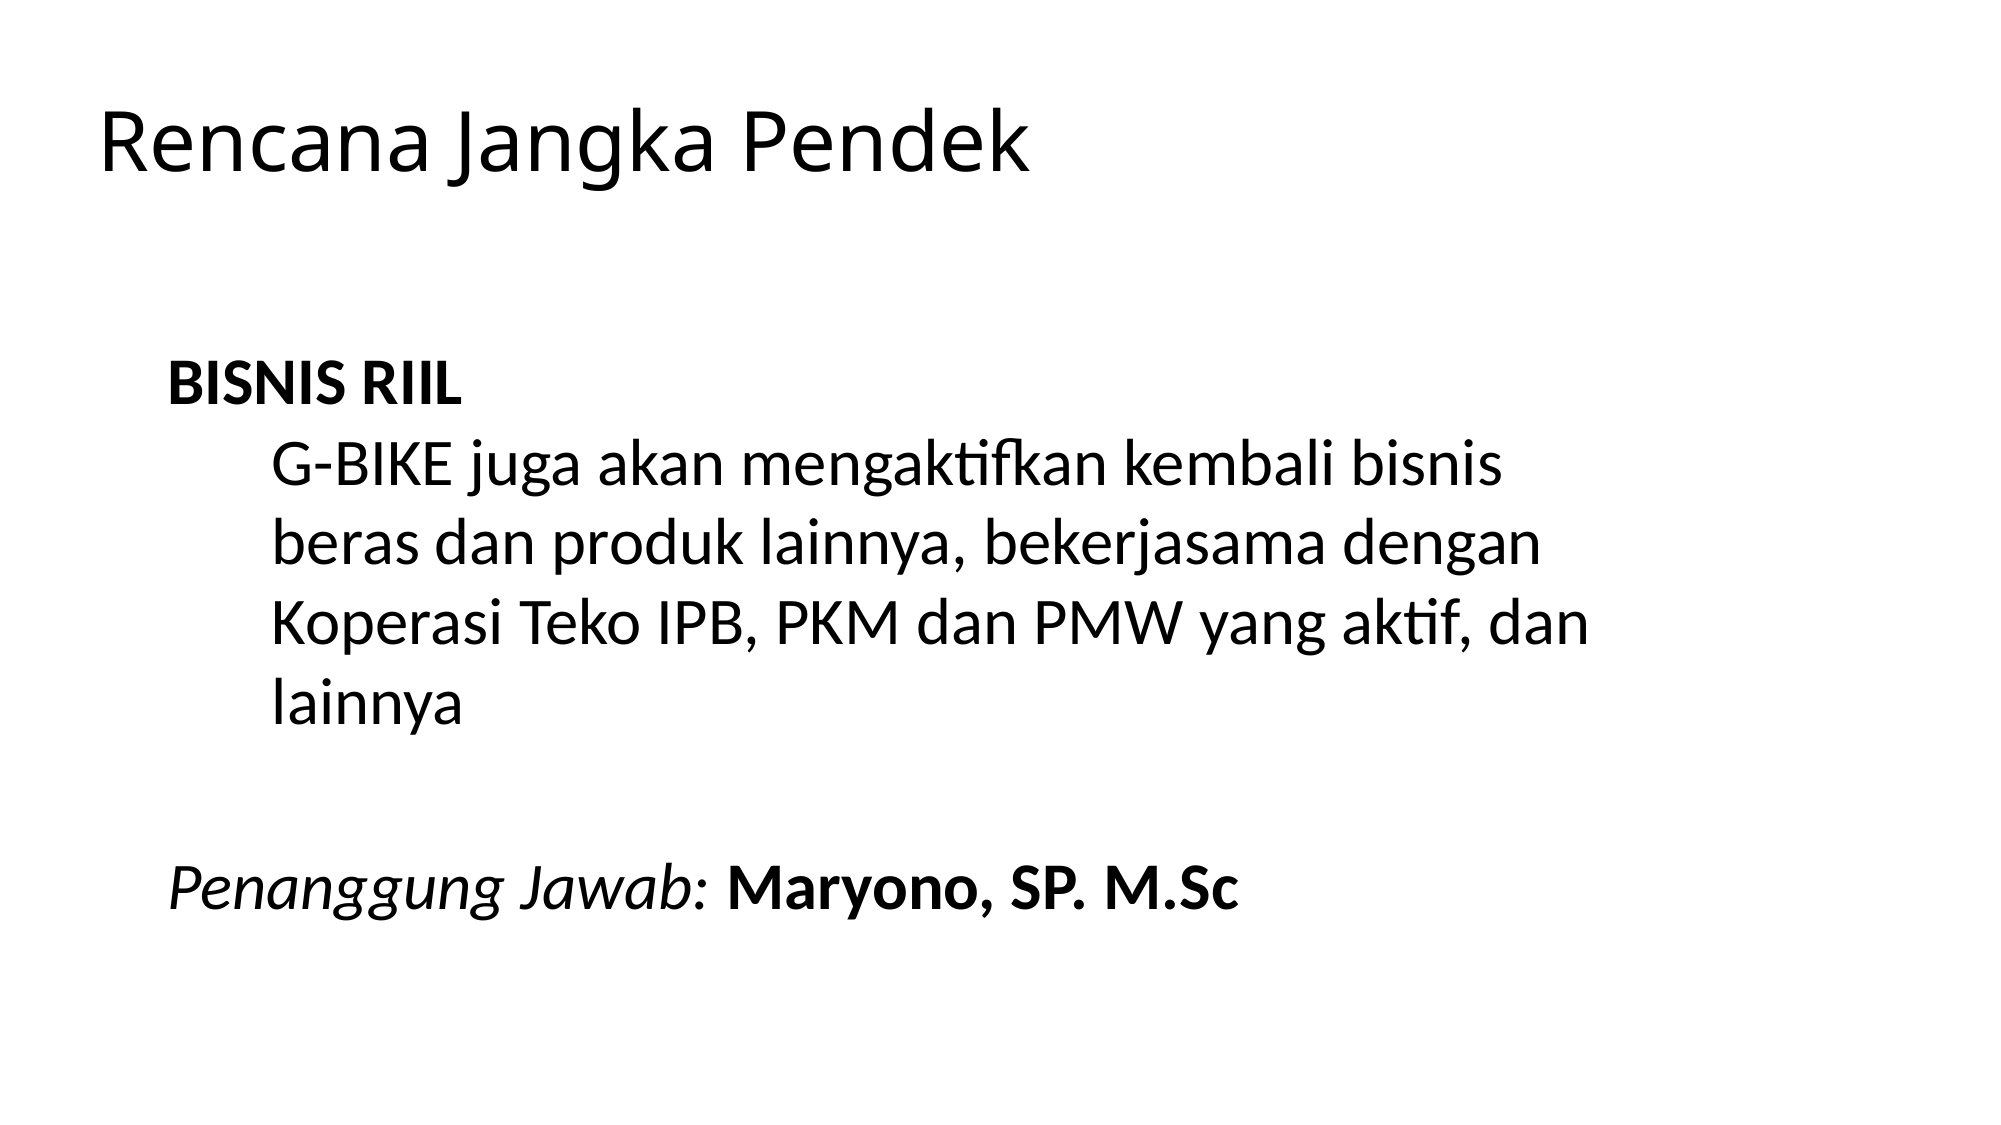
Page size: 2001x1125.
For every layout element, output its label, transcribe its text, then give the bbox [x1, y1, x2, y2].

text_box Rencana Jangka Pendek [83, 80, 1047, 196]
text_box Bisnis Riil G-BIKE juga akan mengaktifkan kembali bisnis beras dan produk lainnya, bekerjasama dengan Koperasi Teko IPB, PKM dan PMW yang aktif, dan lainnya Penanggung Jawab: Maryono, SP. M.Sc [152, 330, 1650, 931]
